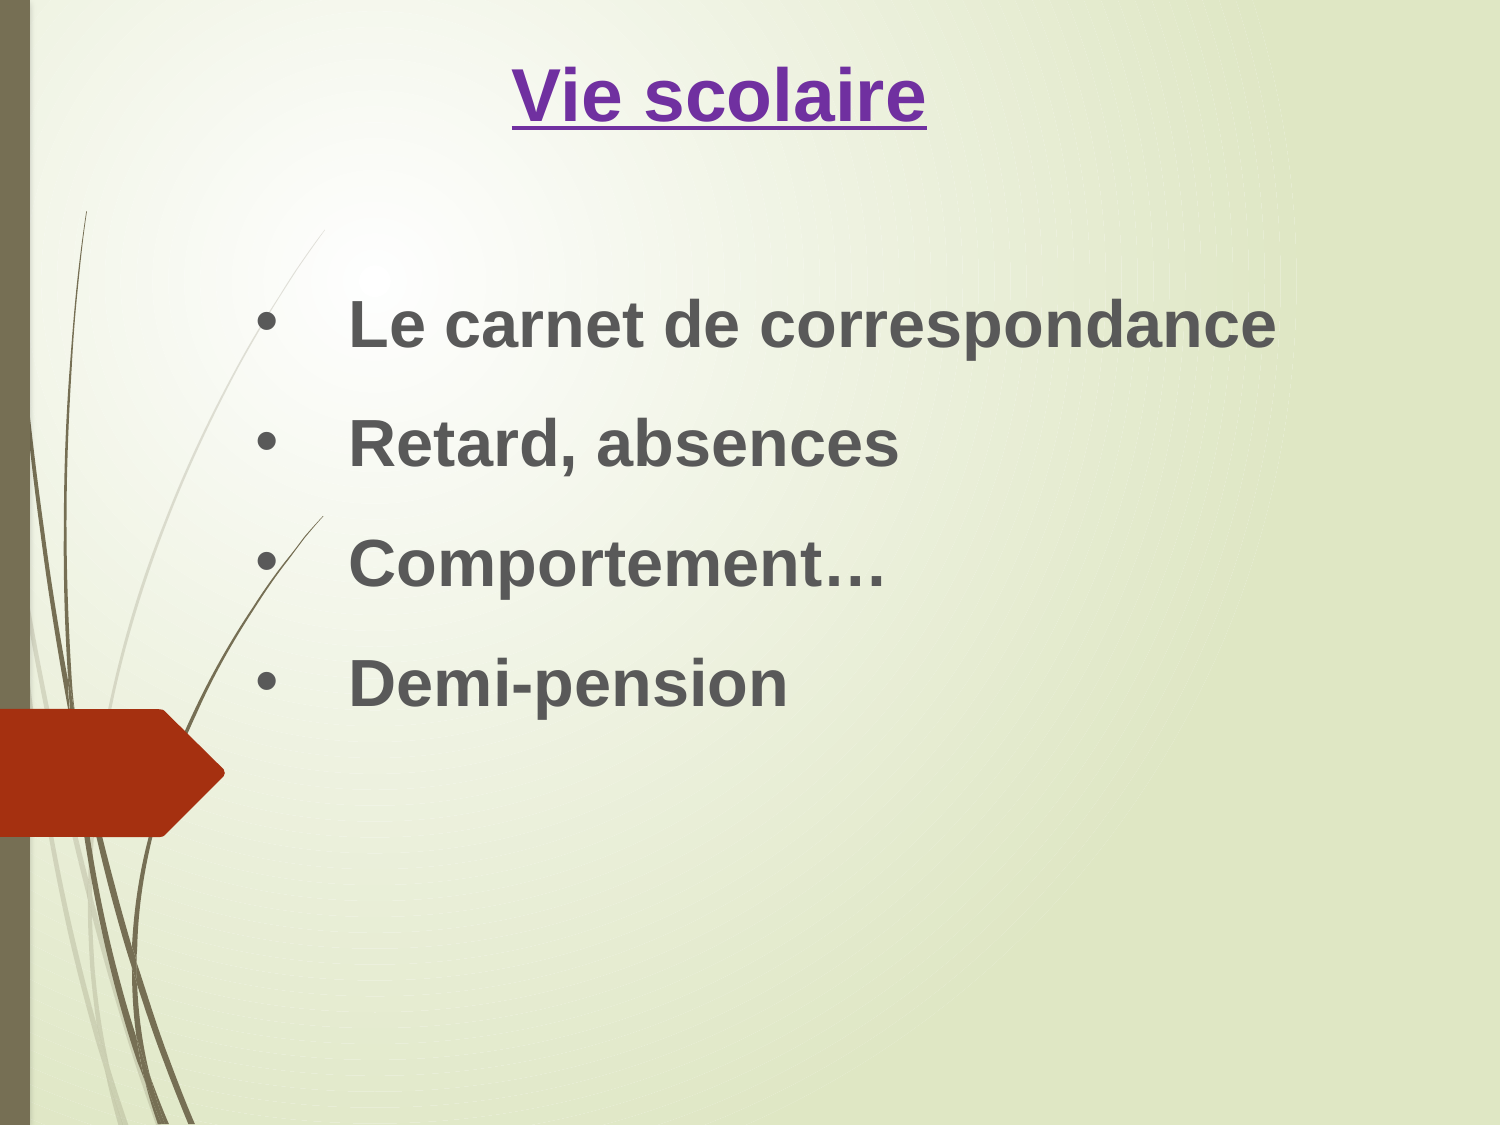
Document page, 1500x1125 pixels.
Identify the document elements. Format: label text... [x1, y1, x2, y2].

text_box Vie scolaire [496, 39, 943, 145]
text_box Le carnet de correspondance Retard, absences Comportement… Demi-pension [240, 232, 1456, 1125]
